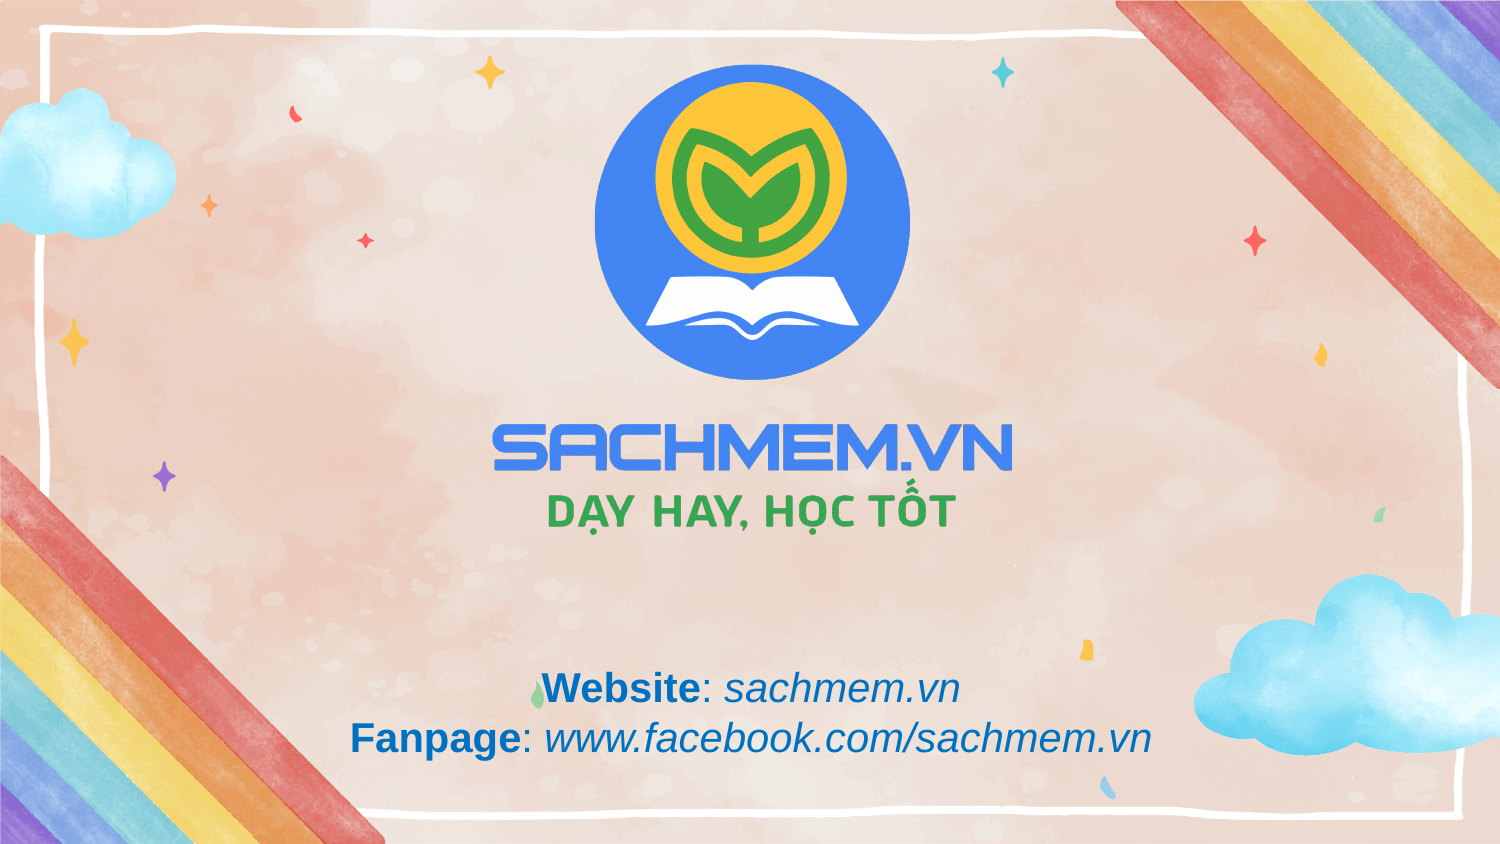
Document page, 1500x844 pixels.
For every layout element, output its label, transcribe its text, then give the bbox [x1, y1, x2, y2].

text_box Website: sachmem.vn Fanpage: www.facebook.com/sachmem.vn [265, 653, 1237, 769]
picture [0, 0, 1500, 844]
